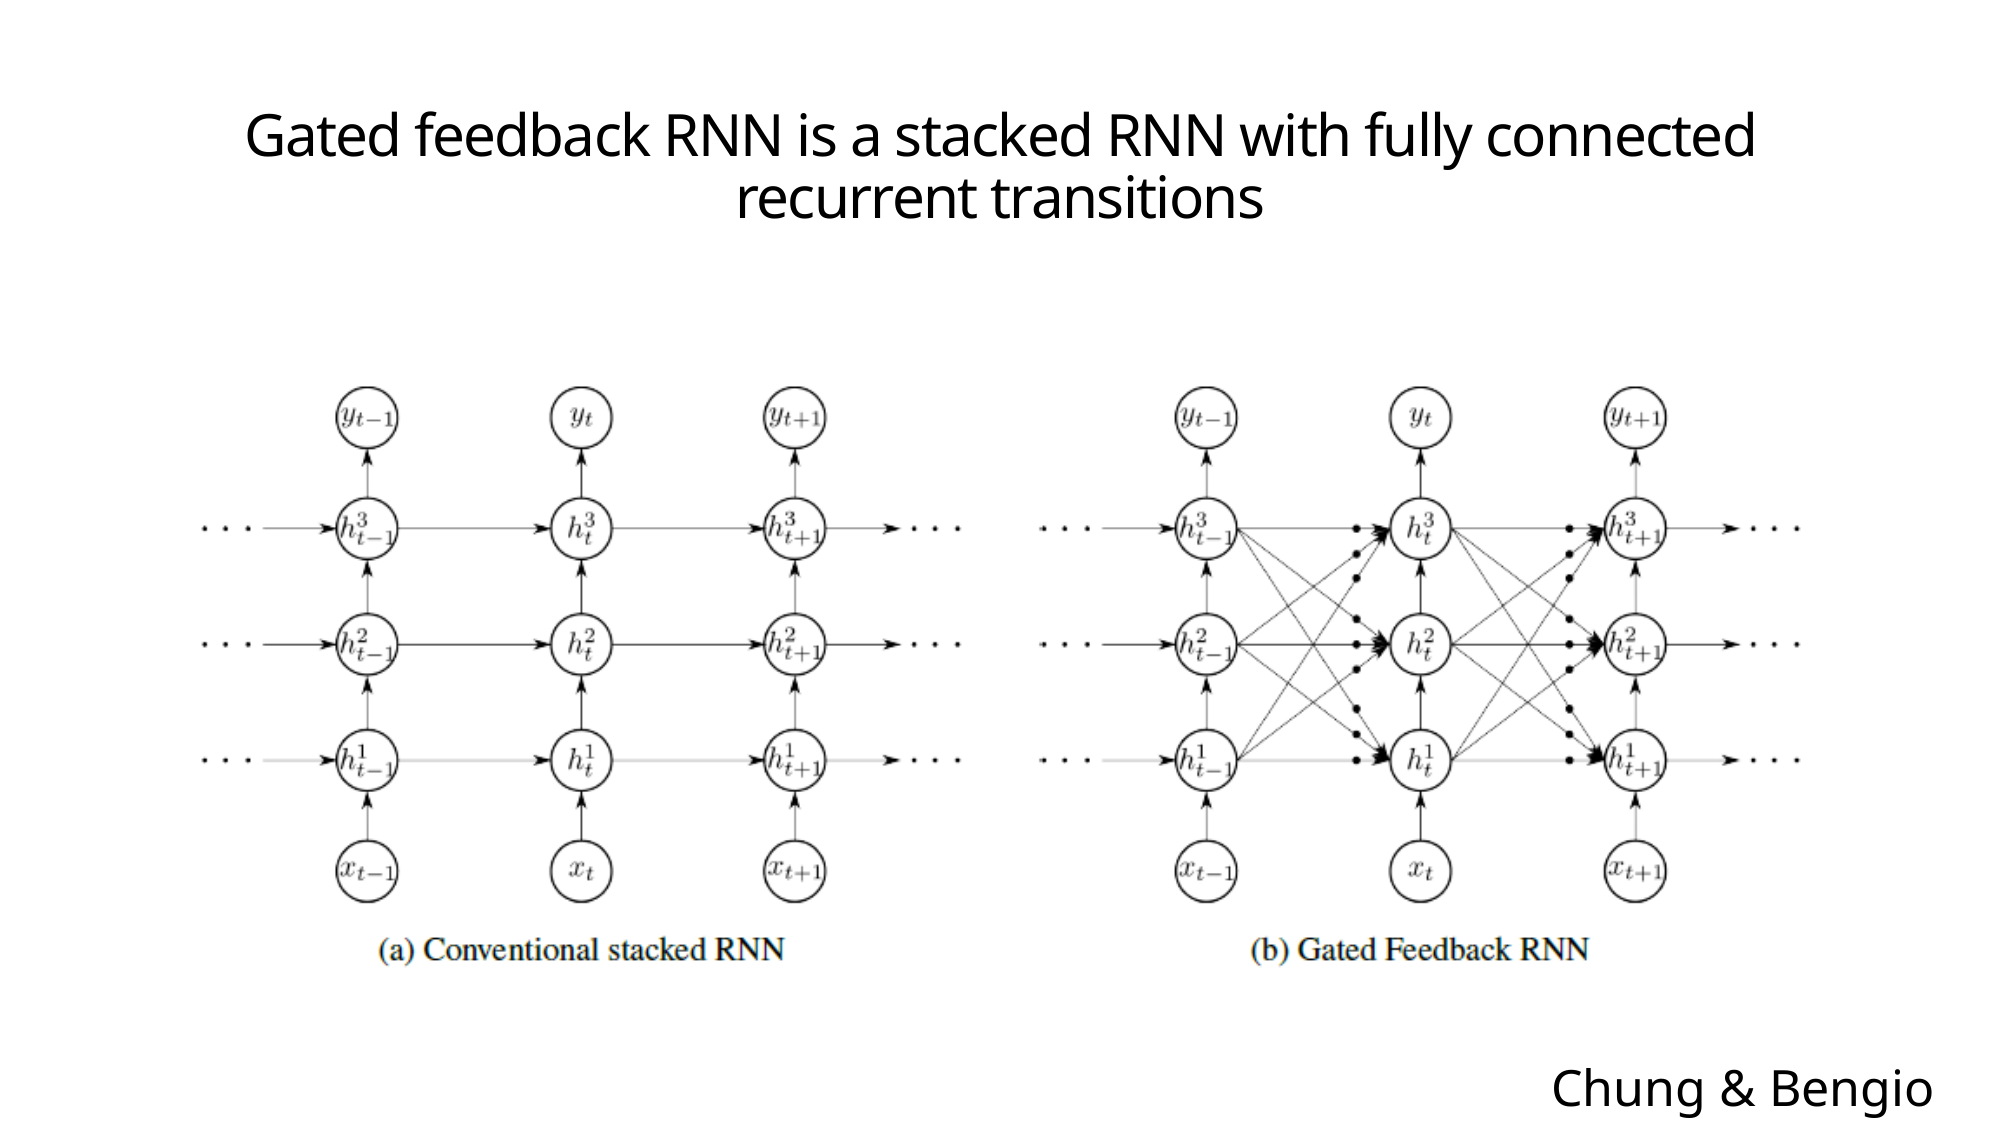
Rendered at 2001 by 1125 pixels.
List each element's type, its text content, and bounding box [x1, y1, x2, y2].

text_box Chung & Bengio et al., 2015 [1536, 1049, 2000, 1125]
title Gated feedback RNN is a stacked RNN with fully connected recurrent transitions [137, 59, 1863, 278]
picture [183, 373, 1818, 985]
